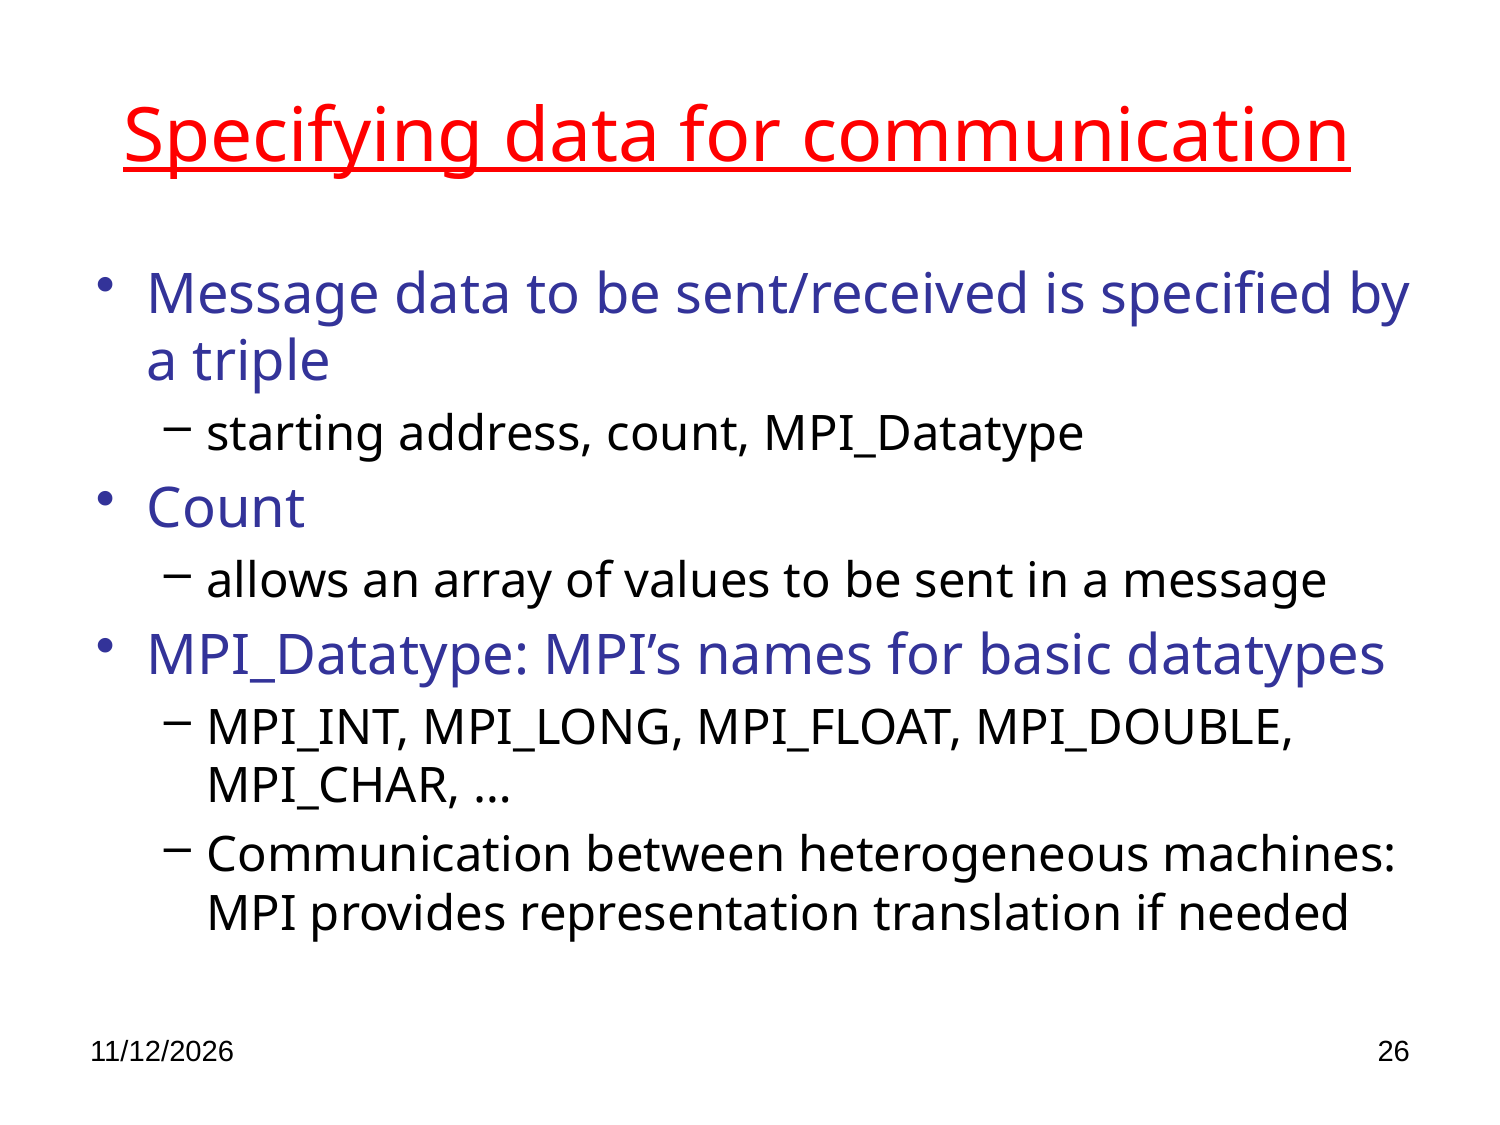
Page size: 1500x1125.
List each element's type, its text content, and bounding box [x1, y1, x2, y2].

list Message data to be sent/received is specified by a triple starting address, count, MPI_Datatype Count allows an array of values to be sent in a message MPI_Datatype: MPI’s names for basic datatypes MPI_INT, MPI_LONG, MPI_FLOAT, MPI_DOUBLE, MPI_CHAR, … Communication between heterogeneous machines: MPI provides representation translation if needed [80, 249, 1431, 963]
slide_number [74, 1024, 426, 1103]
slide_number 26 [1074, 1024, 1426, 1103]
title Specifying data for communication [62, 37, 1413, 225]
